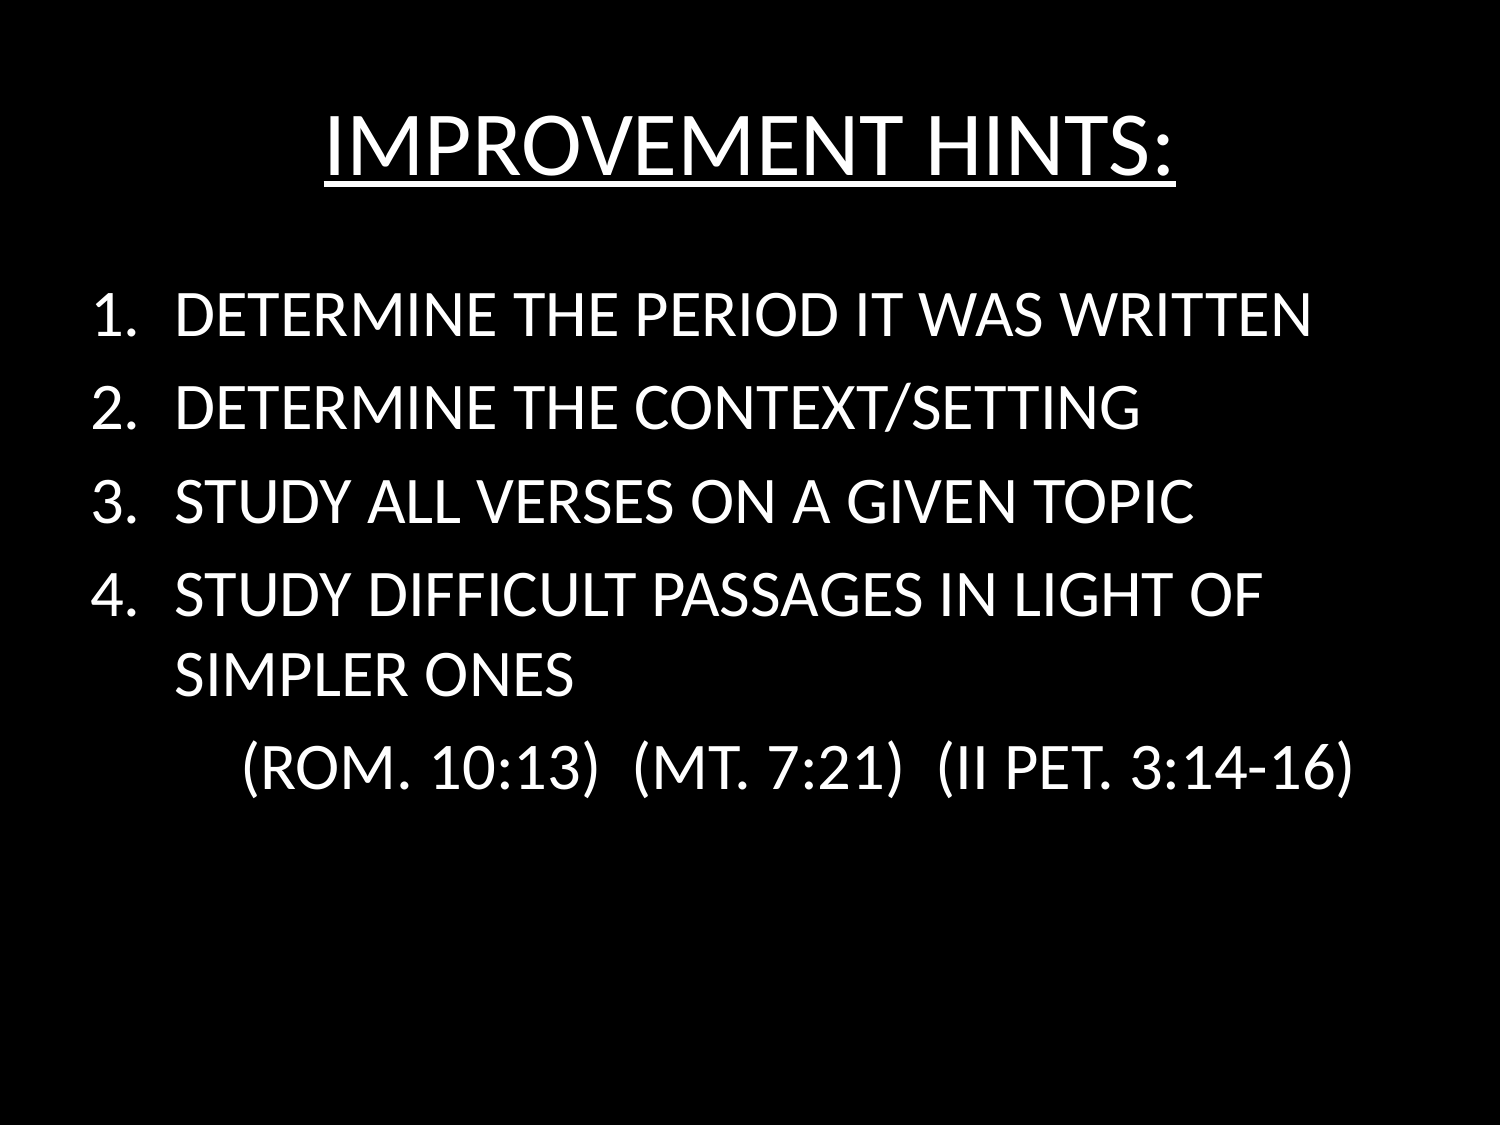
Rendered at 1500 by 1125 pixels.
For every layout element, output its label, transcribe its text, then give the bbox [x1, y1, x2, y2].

title IMPROVEMENT HINTS: [75, 45, 1425, 233]
list DETERMINE THE PERIOD IT WAS WRITTEN DETERMINE THE CONTEXT/SETTING STUDY ALL VERSES ON A GIVEN TOPIC STUDY DIFFICULT PASSAGES IN LIGHT OF SIMPLER ONES (ROM. 10:13) (MT. 7:21) (II PET. 3:14-16) [75, 262, 1425, 1005]
